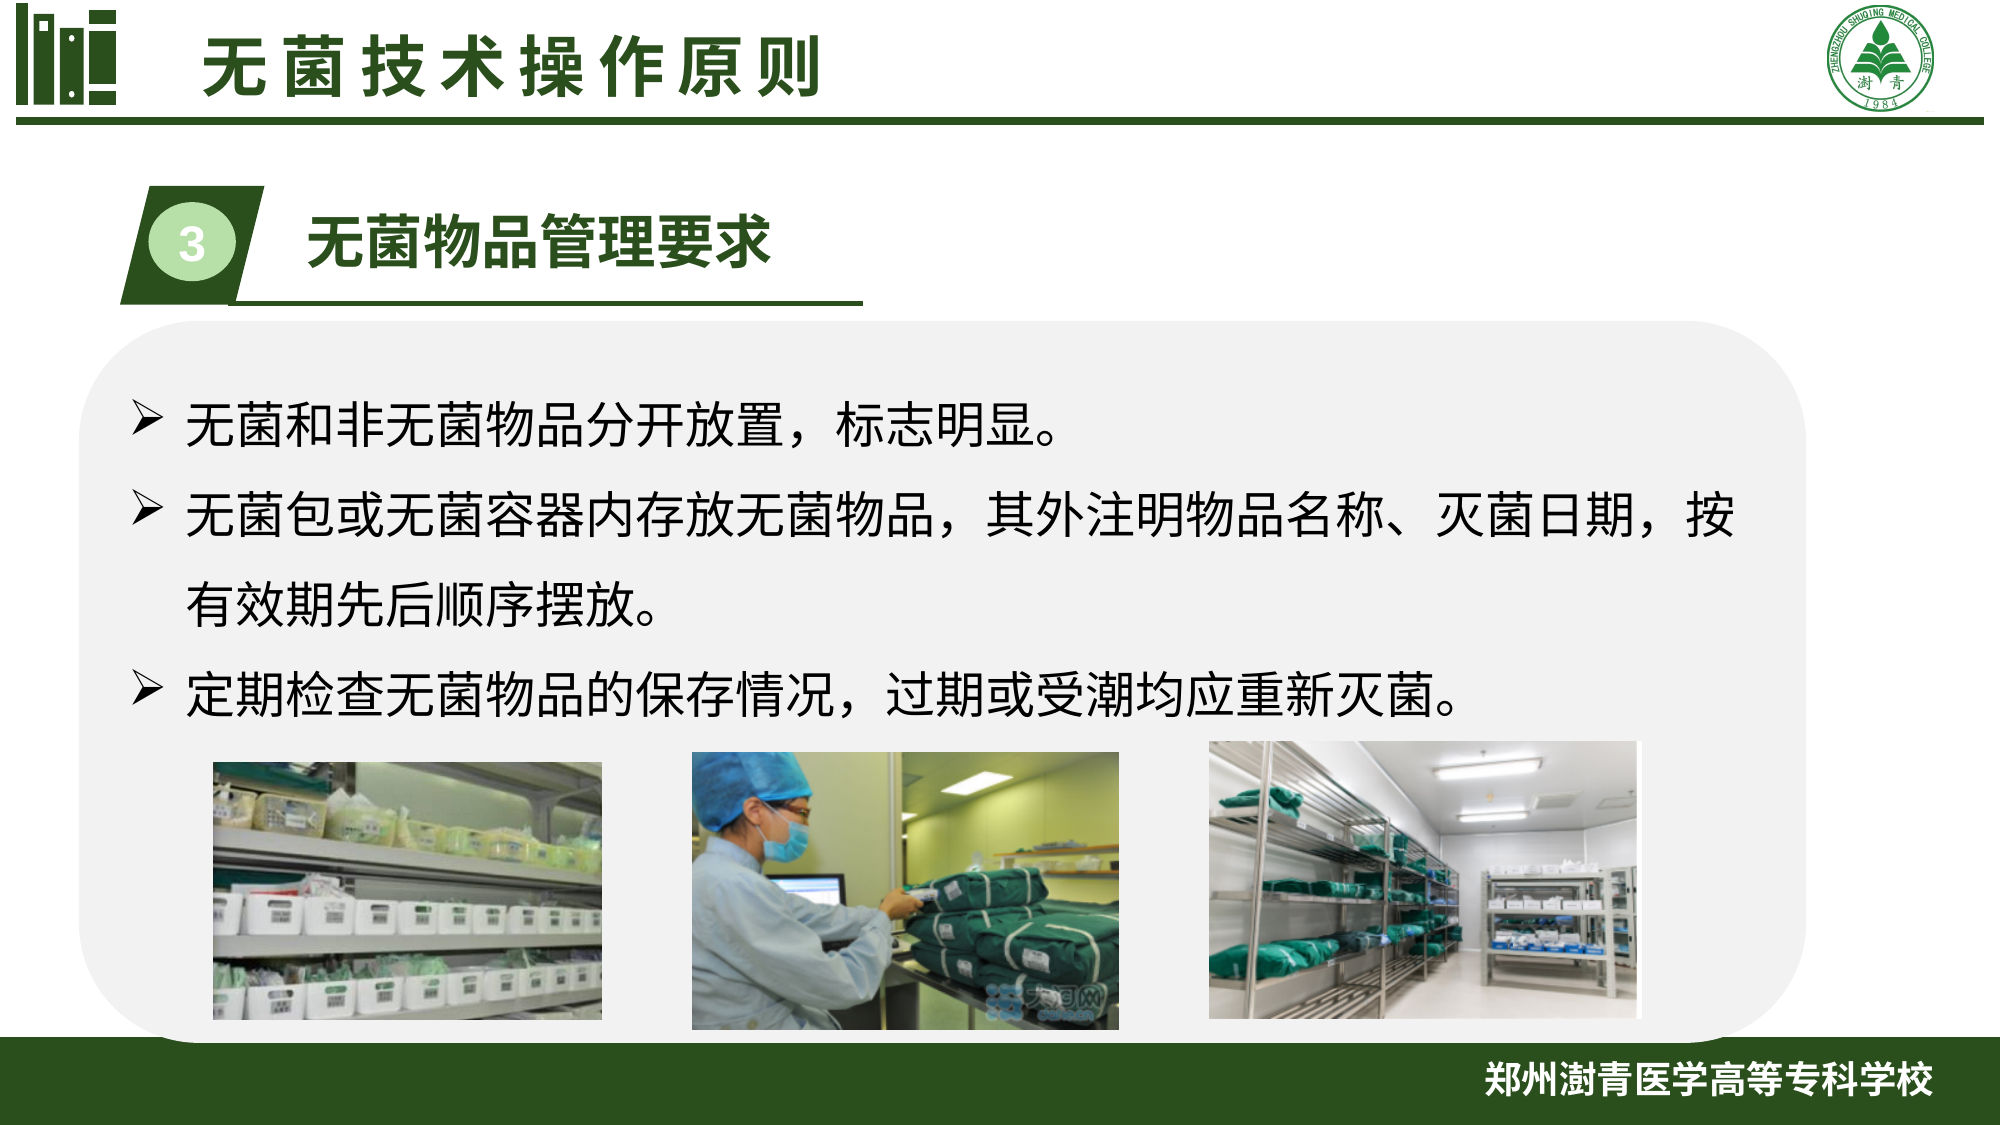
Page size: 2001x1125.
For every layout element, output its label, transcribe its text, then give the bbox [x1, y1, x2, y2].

picture [212, 762, 602, 1020]
text_box [118, 184, 266, 306]
text_box 无菌物品管理要求 [291, 197, 788, 283]
picture [1827, 5, 1934, 112]
picture [1209, 741, 1642, 1019]
text_box 3 [147, 201, 237, 283]
slide_number 郑州澍青医学高等专科学校 [1425, 1037, 1994, 1120]
list 无菌技术操作原则 [186, 17, 1798, 112]
picture [692, 752, 1119, 1030]
text_box 无菌和非无菌物品分开放置，标志明显。 无菌包或无菌容器内存放无菌物品，其外注明物品名称、灭菌日期，按有效期先后顺序摆放。 定期检查无菌物品的保存情况，过期或受潮均应重新灭菌。 [77, 319, 1808, 1044]
